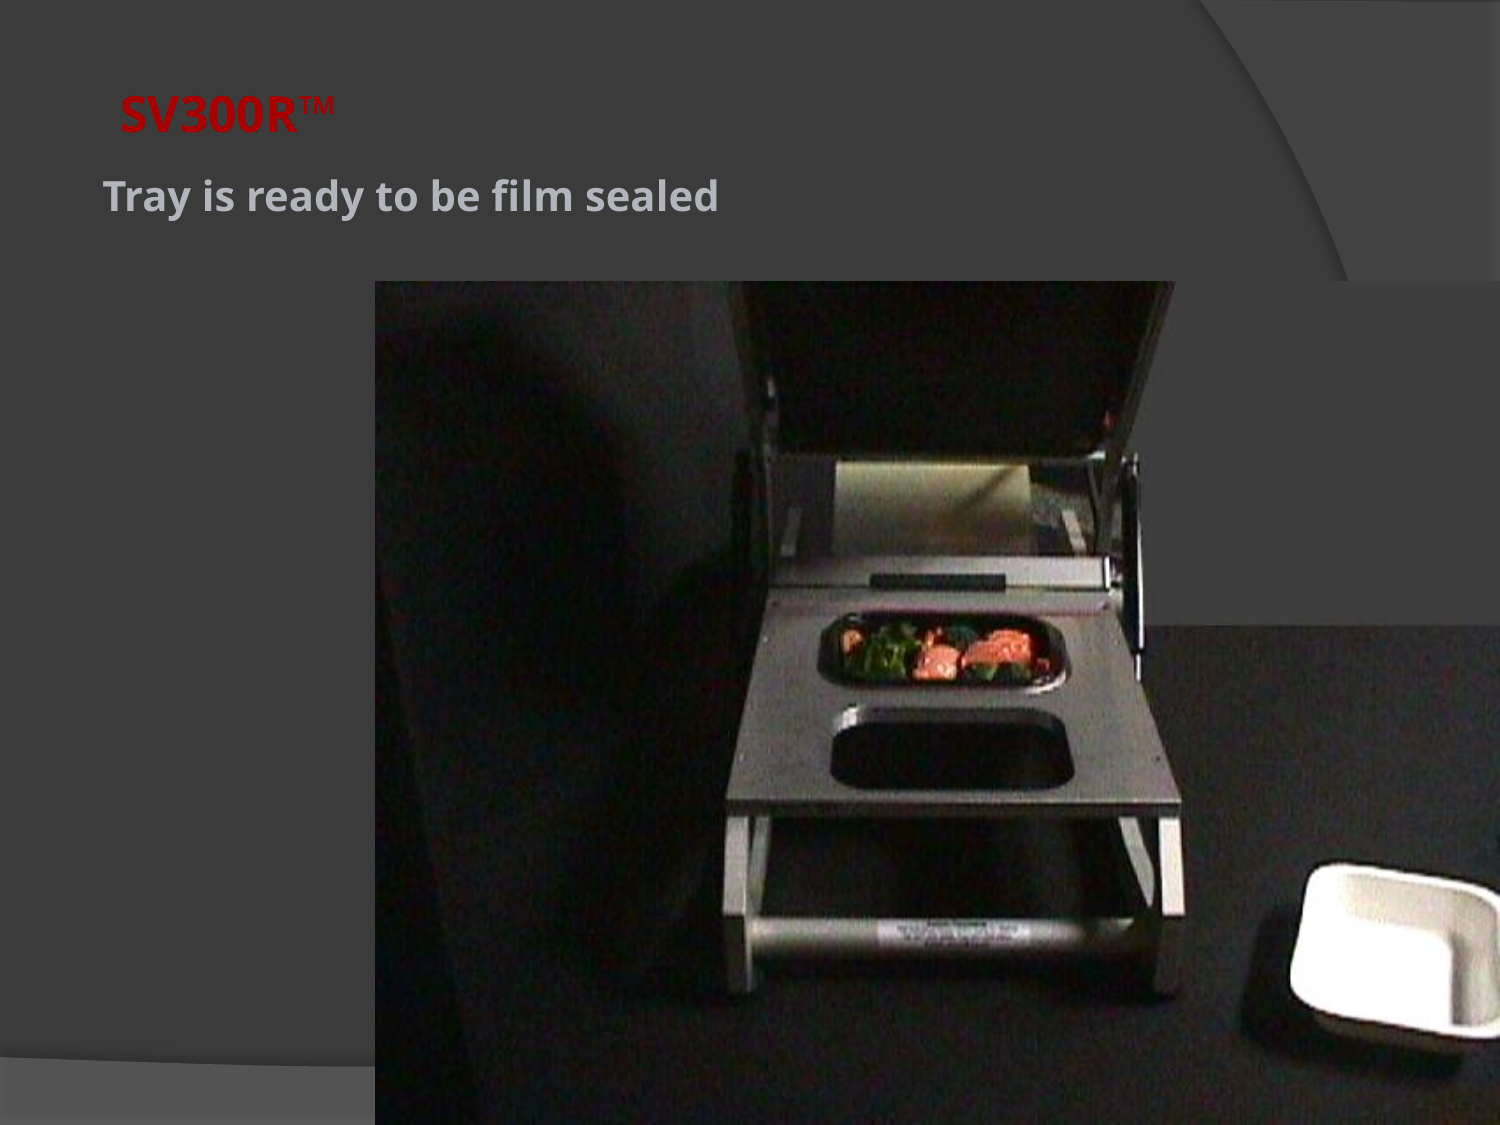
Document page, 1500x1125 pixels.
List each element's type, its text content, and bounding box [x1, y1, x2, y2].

picture [374, 280, 1500, 1125]
text_box Tray is ready to be film sealed [87, 162, 1413, 228]
title SV300R™ [112, 75, 1388, 150]
